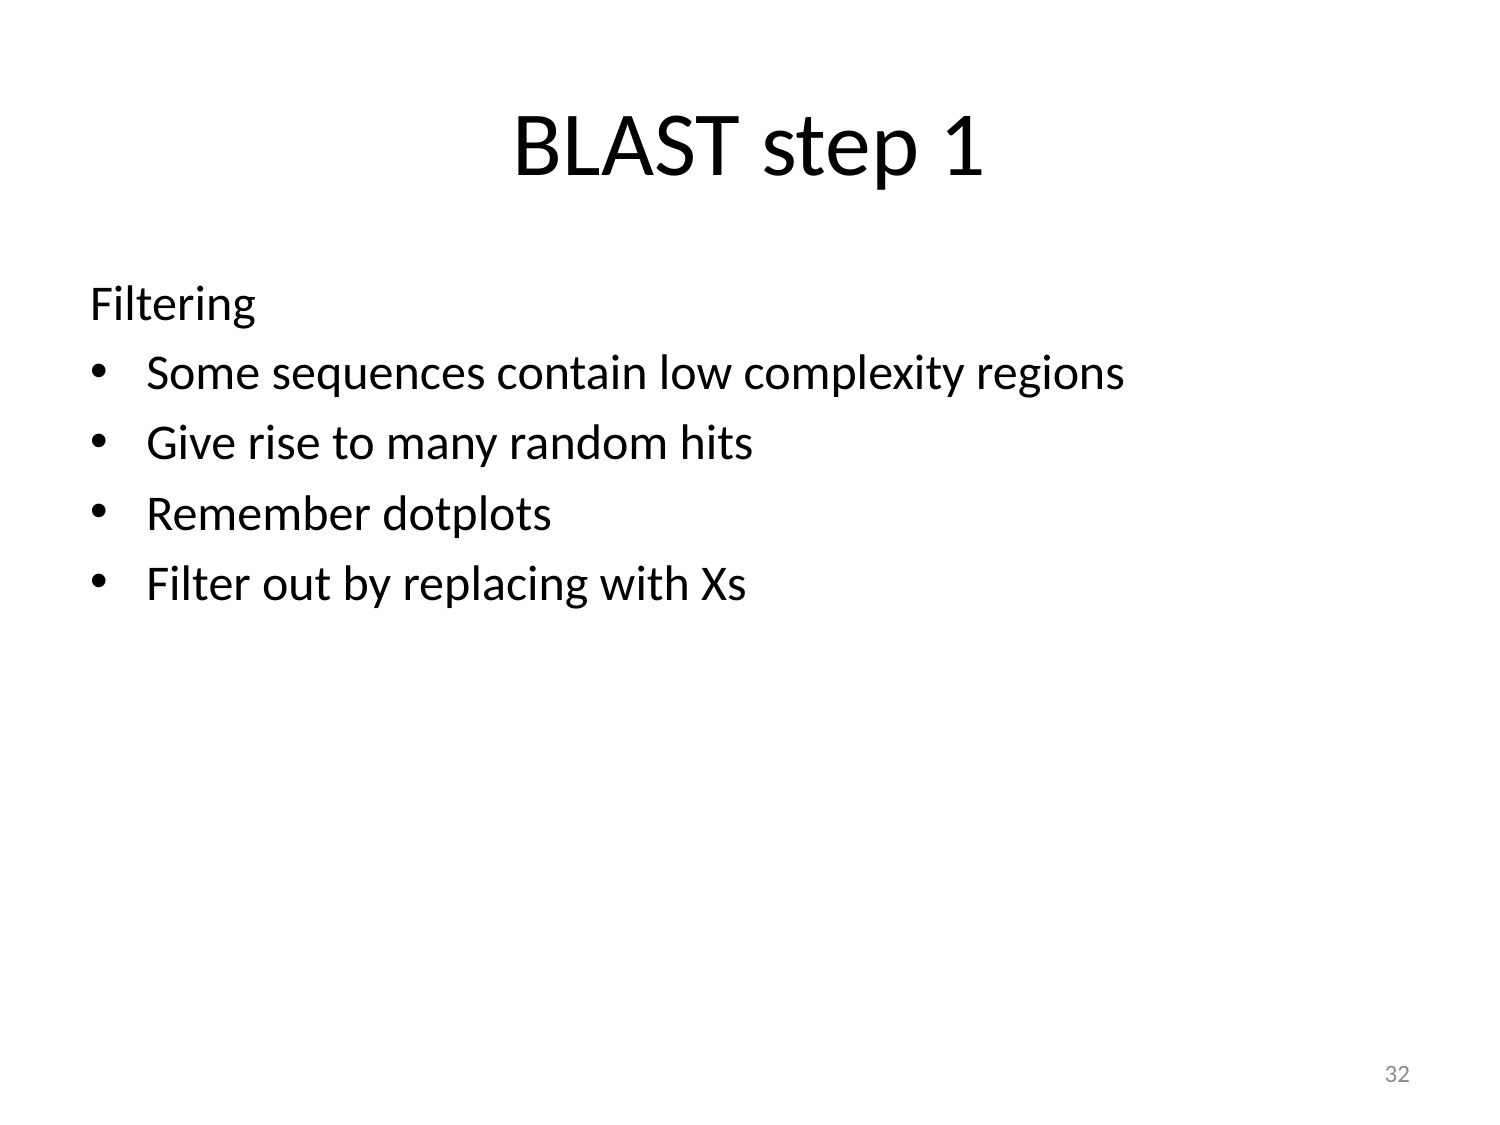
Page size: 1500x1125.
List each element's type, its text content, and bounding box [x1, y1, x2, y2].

title BLAST step 1 [75, 45, 1425, 233]
list Filtering Some sequences contain low complexity regions Give rise to many random hits Remember dotplots Filter out by replacing with Xs [75, 262, 1425, 1005]
slide_number 32 [1074, 1042, 1425, 1103]
